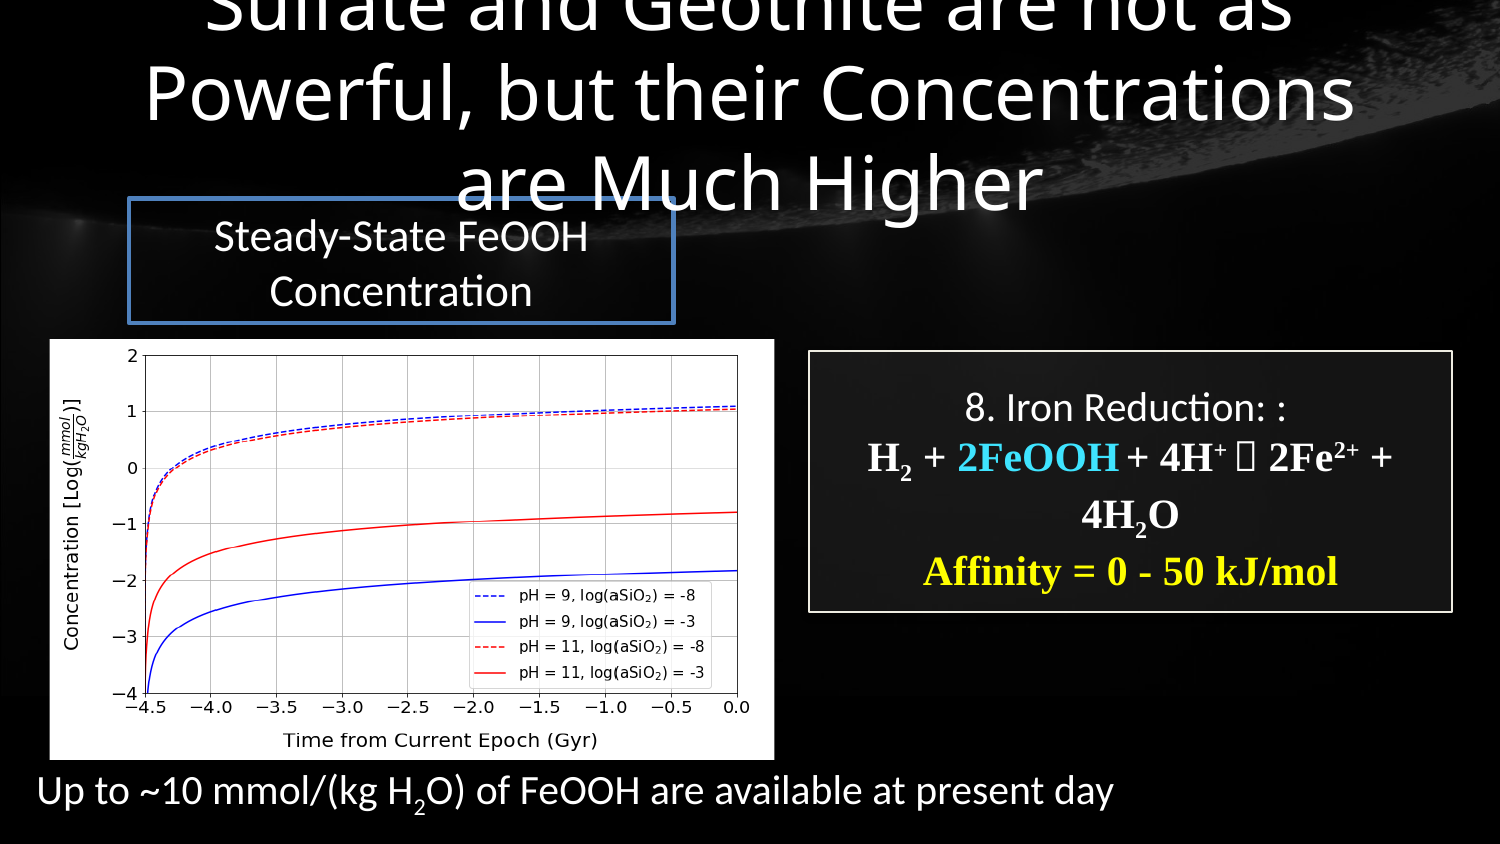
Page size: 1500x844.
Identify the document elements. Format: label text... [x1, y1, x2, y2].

text_box Up to ~10 mmol/(kg H2O) of FeOOH are available at present day [21, 755, 1484, 828]
picture [0, 0, 1500, 760]
